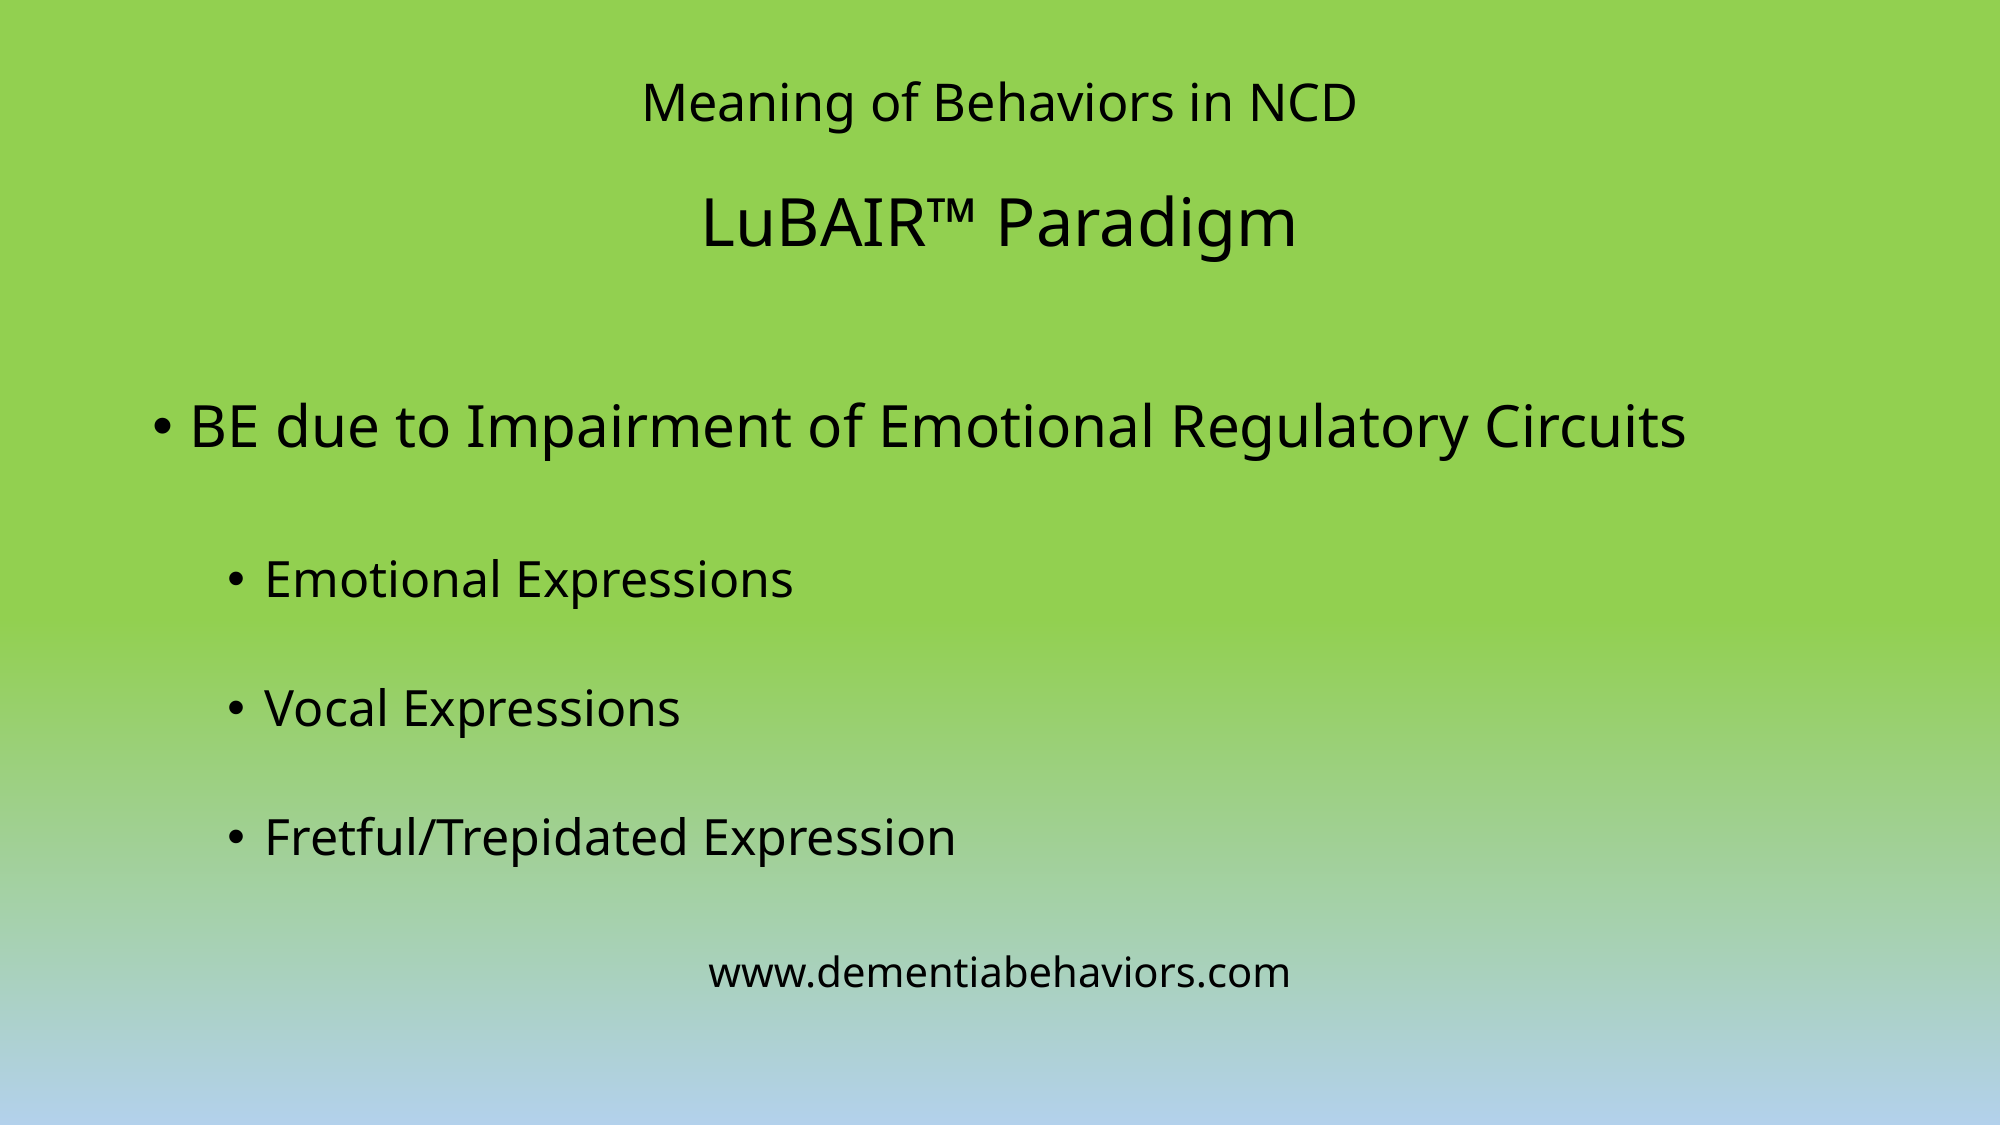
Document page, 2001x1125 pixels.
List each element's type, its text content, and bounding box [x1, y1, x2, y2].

list BE due to Impairment of Emotional Regulatory Circuits Emotional Expressions Vocal Expressions Fretful/Trepidated Expression www.dementiabehaviors.com [137, 299, 1863, 1014]
title Meaning of Behaviors in NCD LuBAIR™ Paradigm [137, 59, 1863, 278]
